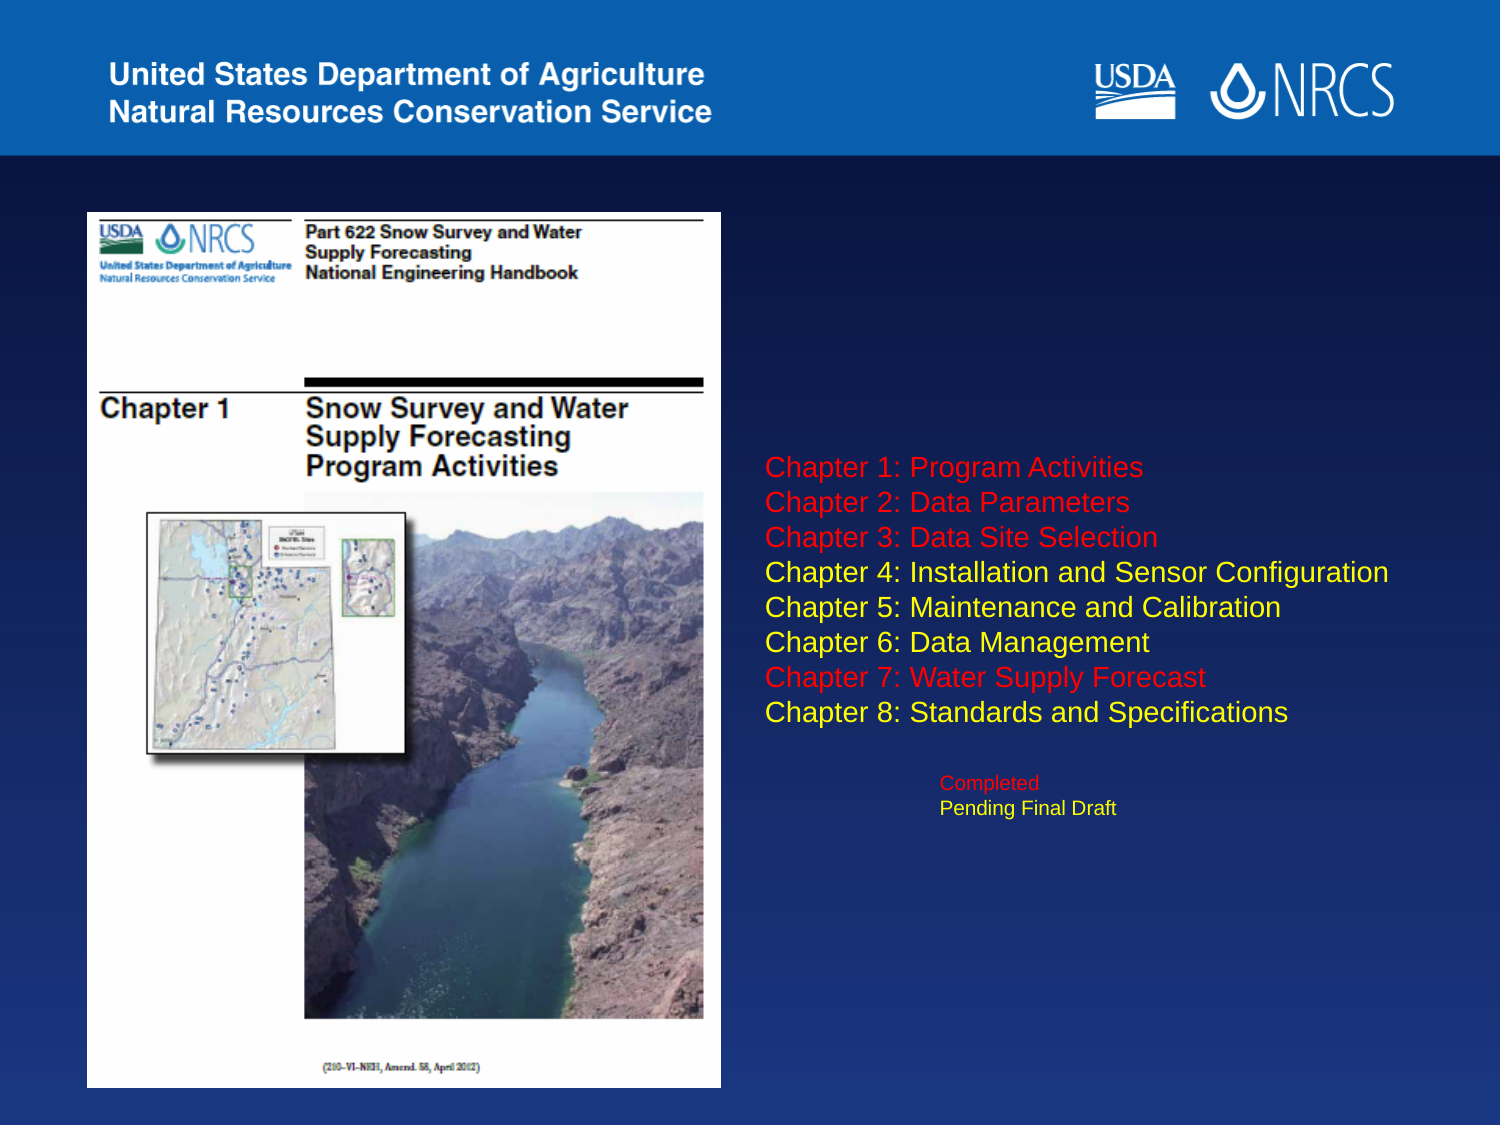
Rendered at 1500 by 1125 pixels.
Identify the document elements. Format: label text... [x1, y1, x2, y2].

text_box Chapter 1: Program Activities Chapter 2: Data Parameters Chapter 3: Data Site Selection Chapter 4: Installation and Sensor Configuration Chapter 5: Maintenance and Calibration Chapter 6: Data Management Chapter 7: Water Supply Forecast Chapter 8: Standards and Specifications [749, 441, 1413, 736]
picture [0, 0, 1500, 1125]
text_box Completed Pending Final Draft [924, 762, 1388, 828]
